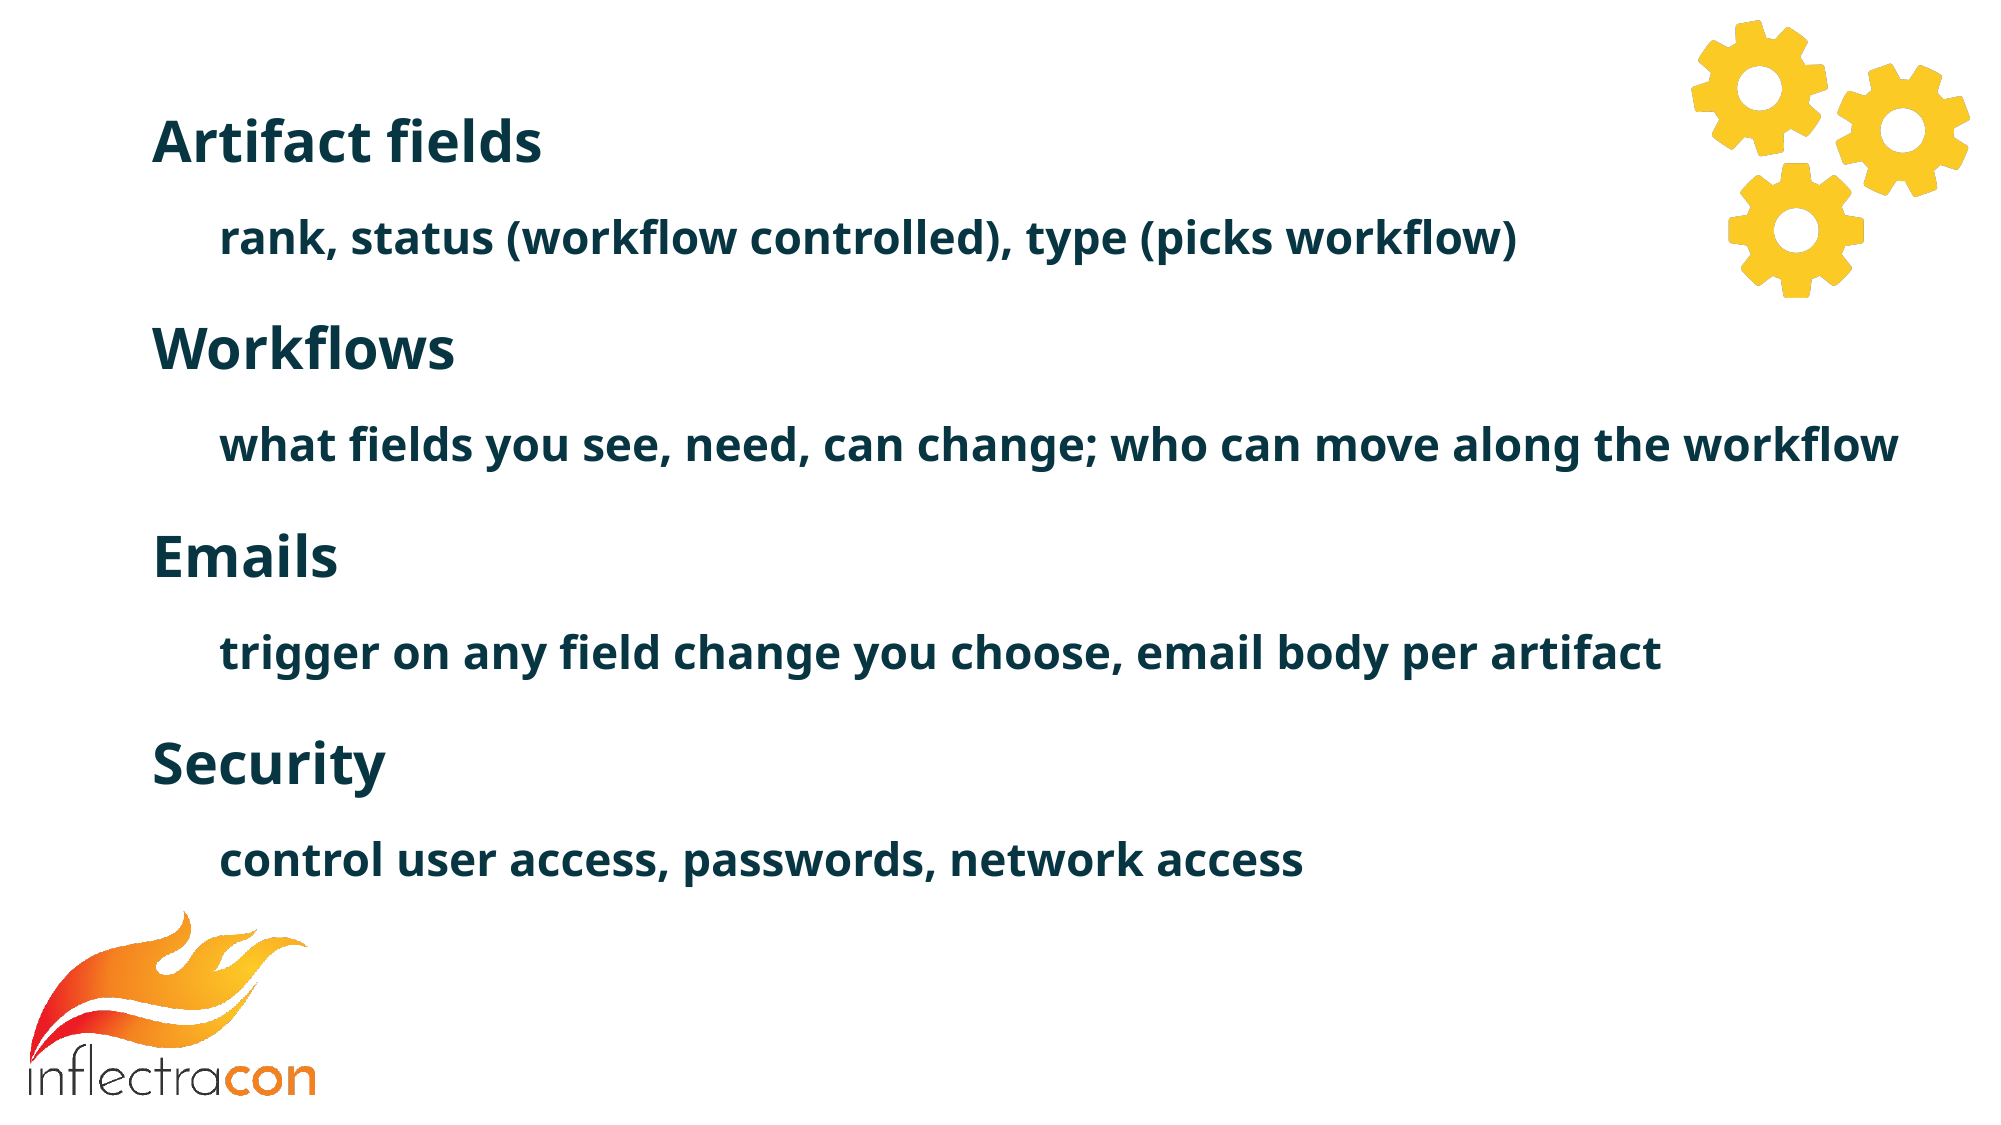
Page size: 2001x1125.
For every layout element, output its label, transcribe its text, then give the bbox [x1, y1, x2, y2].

list Artifact fields rank, status (workflow controlled), type (picks workflow) Workflows what fields you see, need, can change; who can move along the workflow Emails trigger on any field change you choose, email body per artifact Security control user access, passwords, network access [137, 62, 1926, 913]
picture [19, 888, 325, 1112]
picture [1690, 19, 1971, 299]
